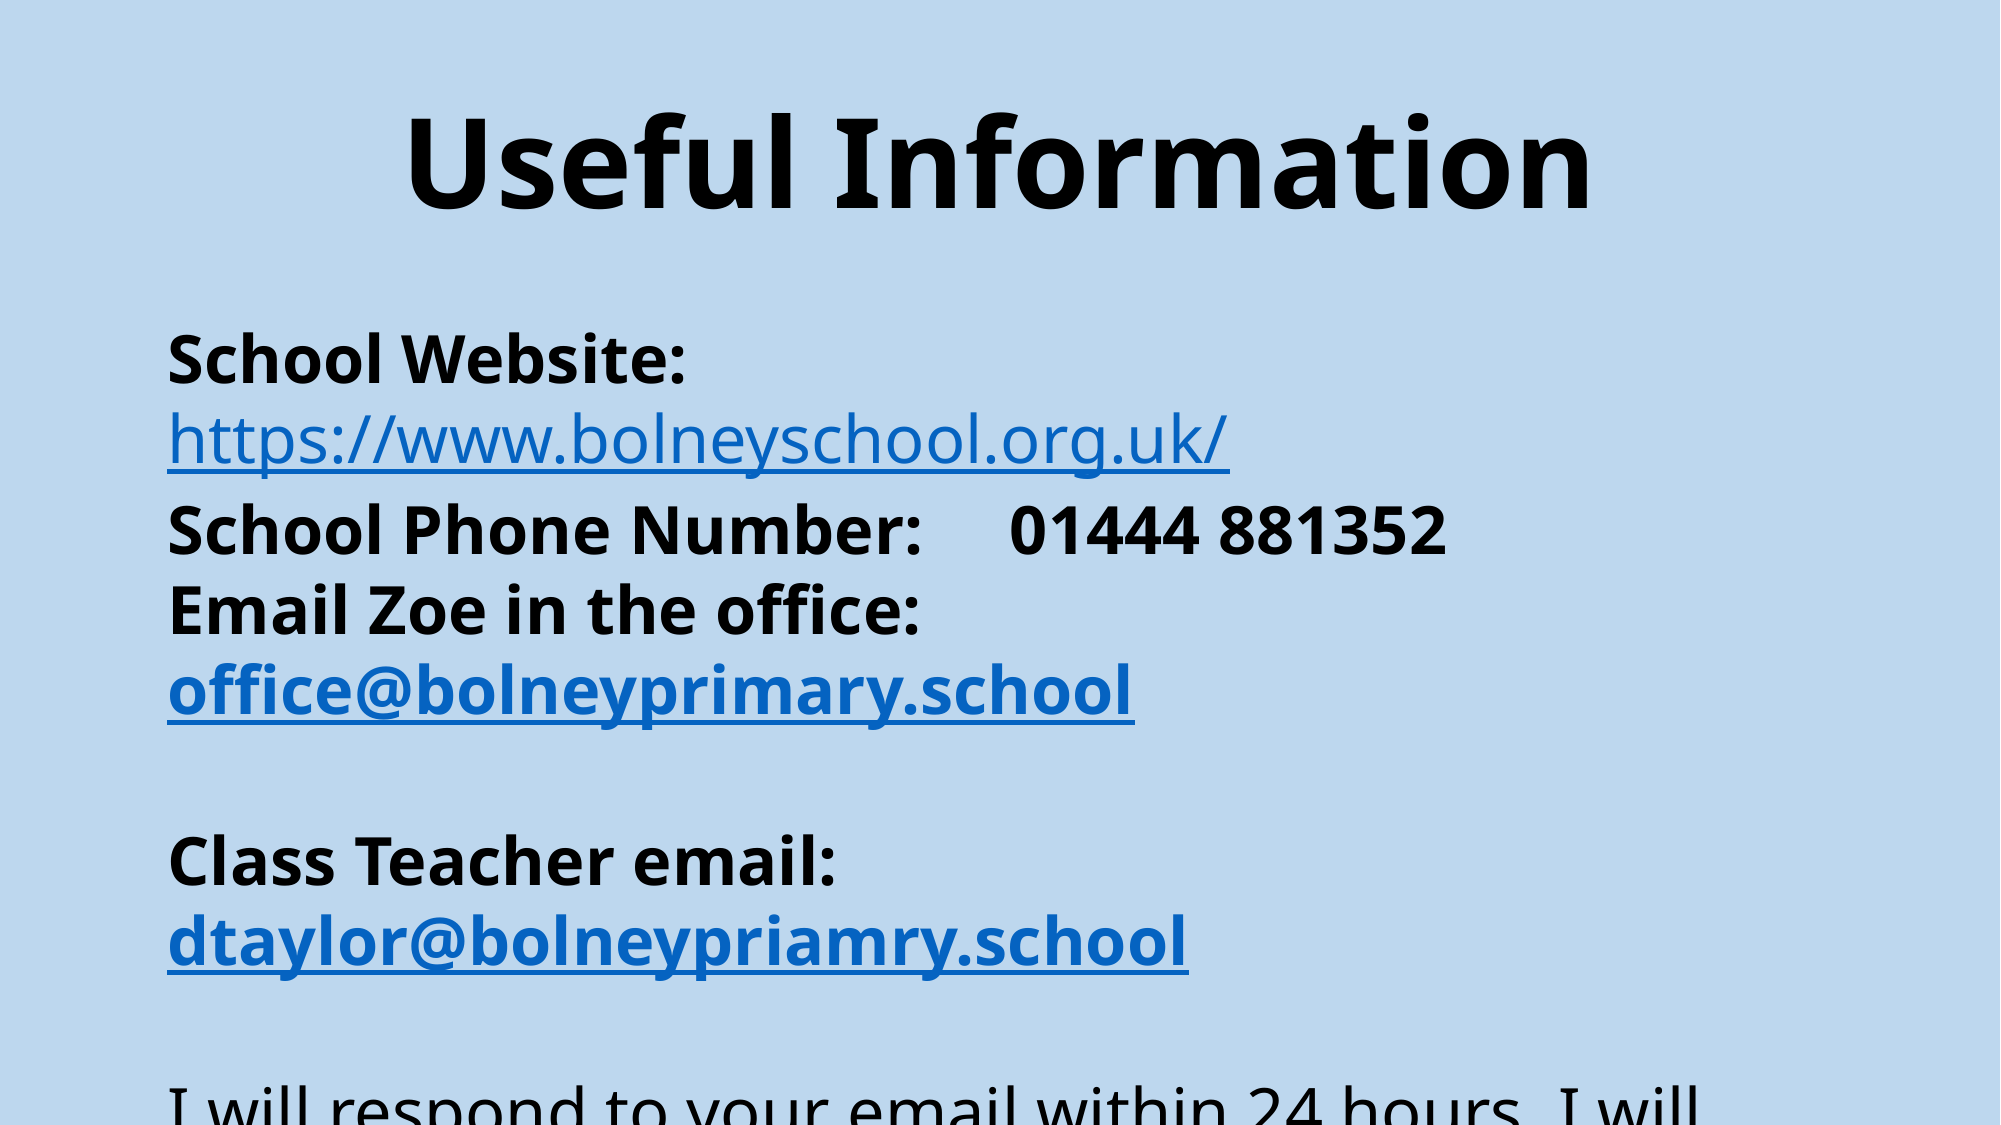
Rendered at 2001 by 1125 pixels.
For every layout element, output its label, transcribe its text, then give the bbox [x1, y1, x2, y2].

title Useful Information [137, 59, 1863, 278]
list [137, 299, 1863, 1014]
text_box School Website: https://www.bolneyschool.org.uk/ School Phone Number: 01444 881352 Email Zoe in the office: office@bolneyprimary.school Class Teacher email: dtaylor@bolneypriamry.school I will respond to your email within 24 hours. I will respond between the hours of 8am and 6pm Monday-Friday. If your message is urgent, email the school office or call. [152, 309, 1809, 1125]
